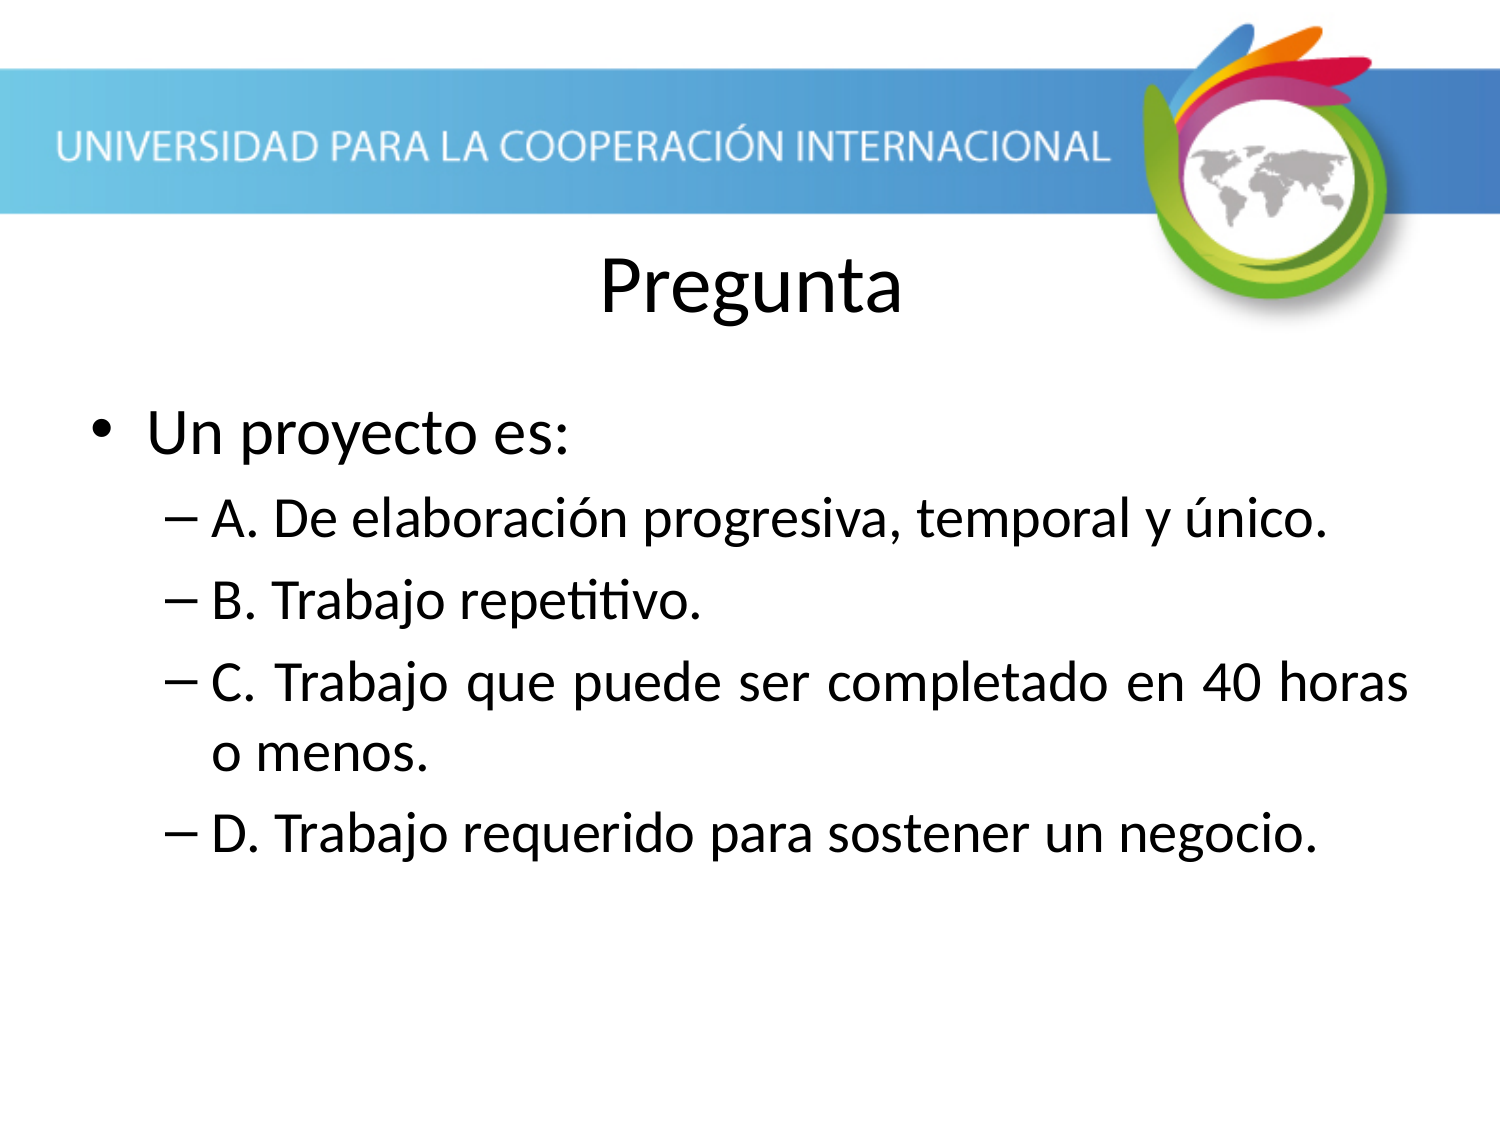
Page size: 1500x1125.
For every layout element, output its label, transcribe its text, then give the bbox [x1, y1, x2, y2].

picture [0, 0, 1500, 1125]
title Pregunta [76, 196, 1428, 362]
list Un proyecto es: A. De elaboración progresiva, temporal y único. B. Trabajo repetitivo. C. Trabajo que puede ser completado en 40 horas o menos. D. Trabajo requerido para sostener un negocio. [74, 379, 1426, 1036]
